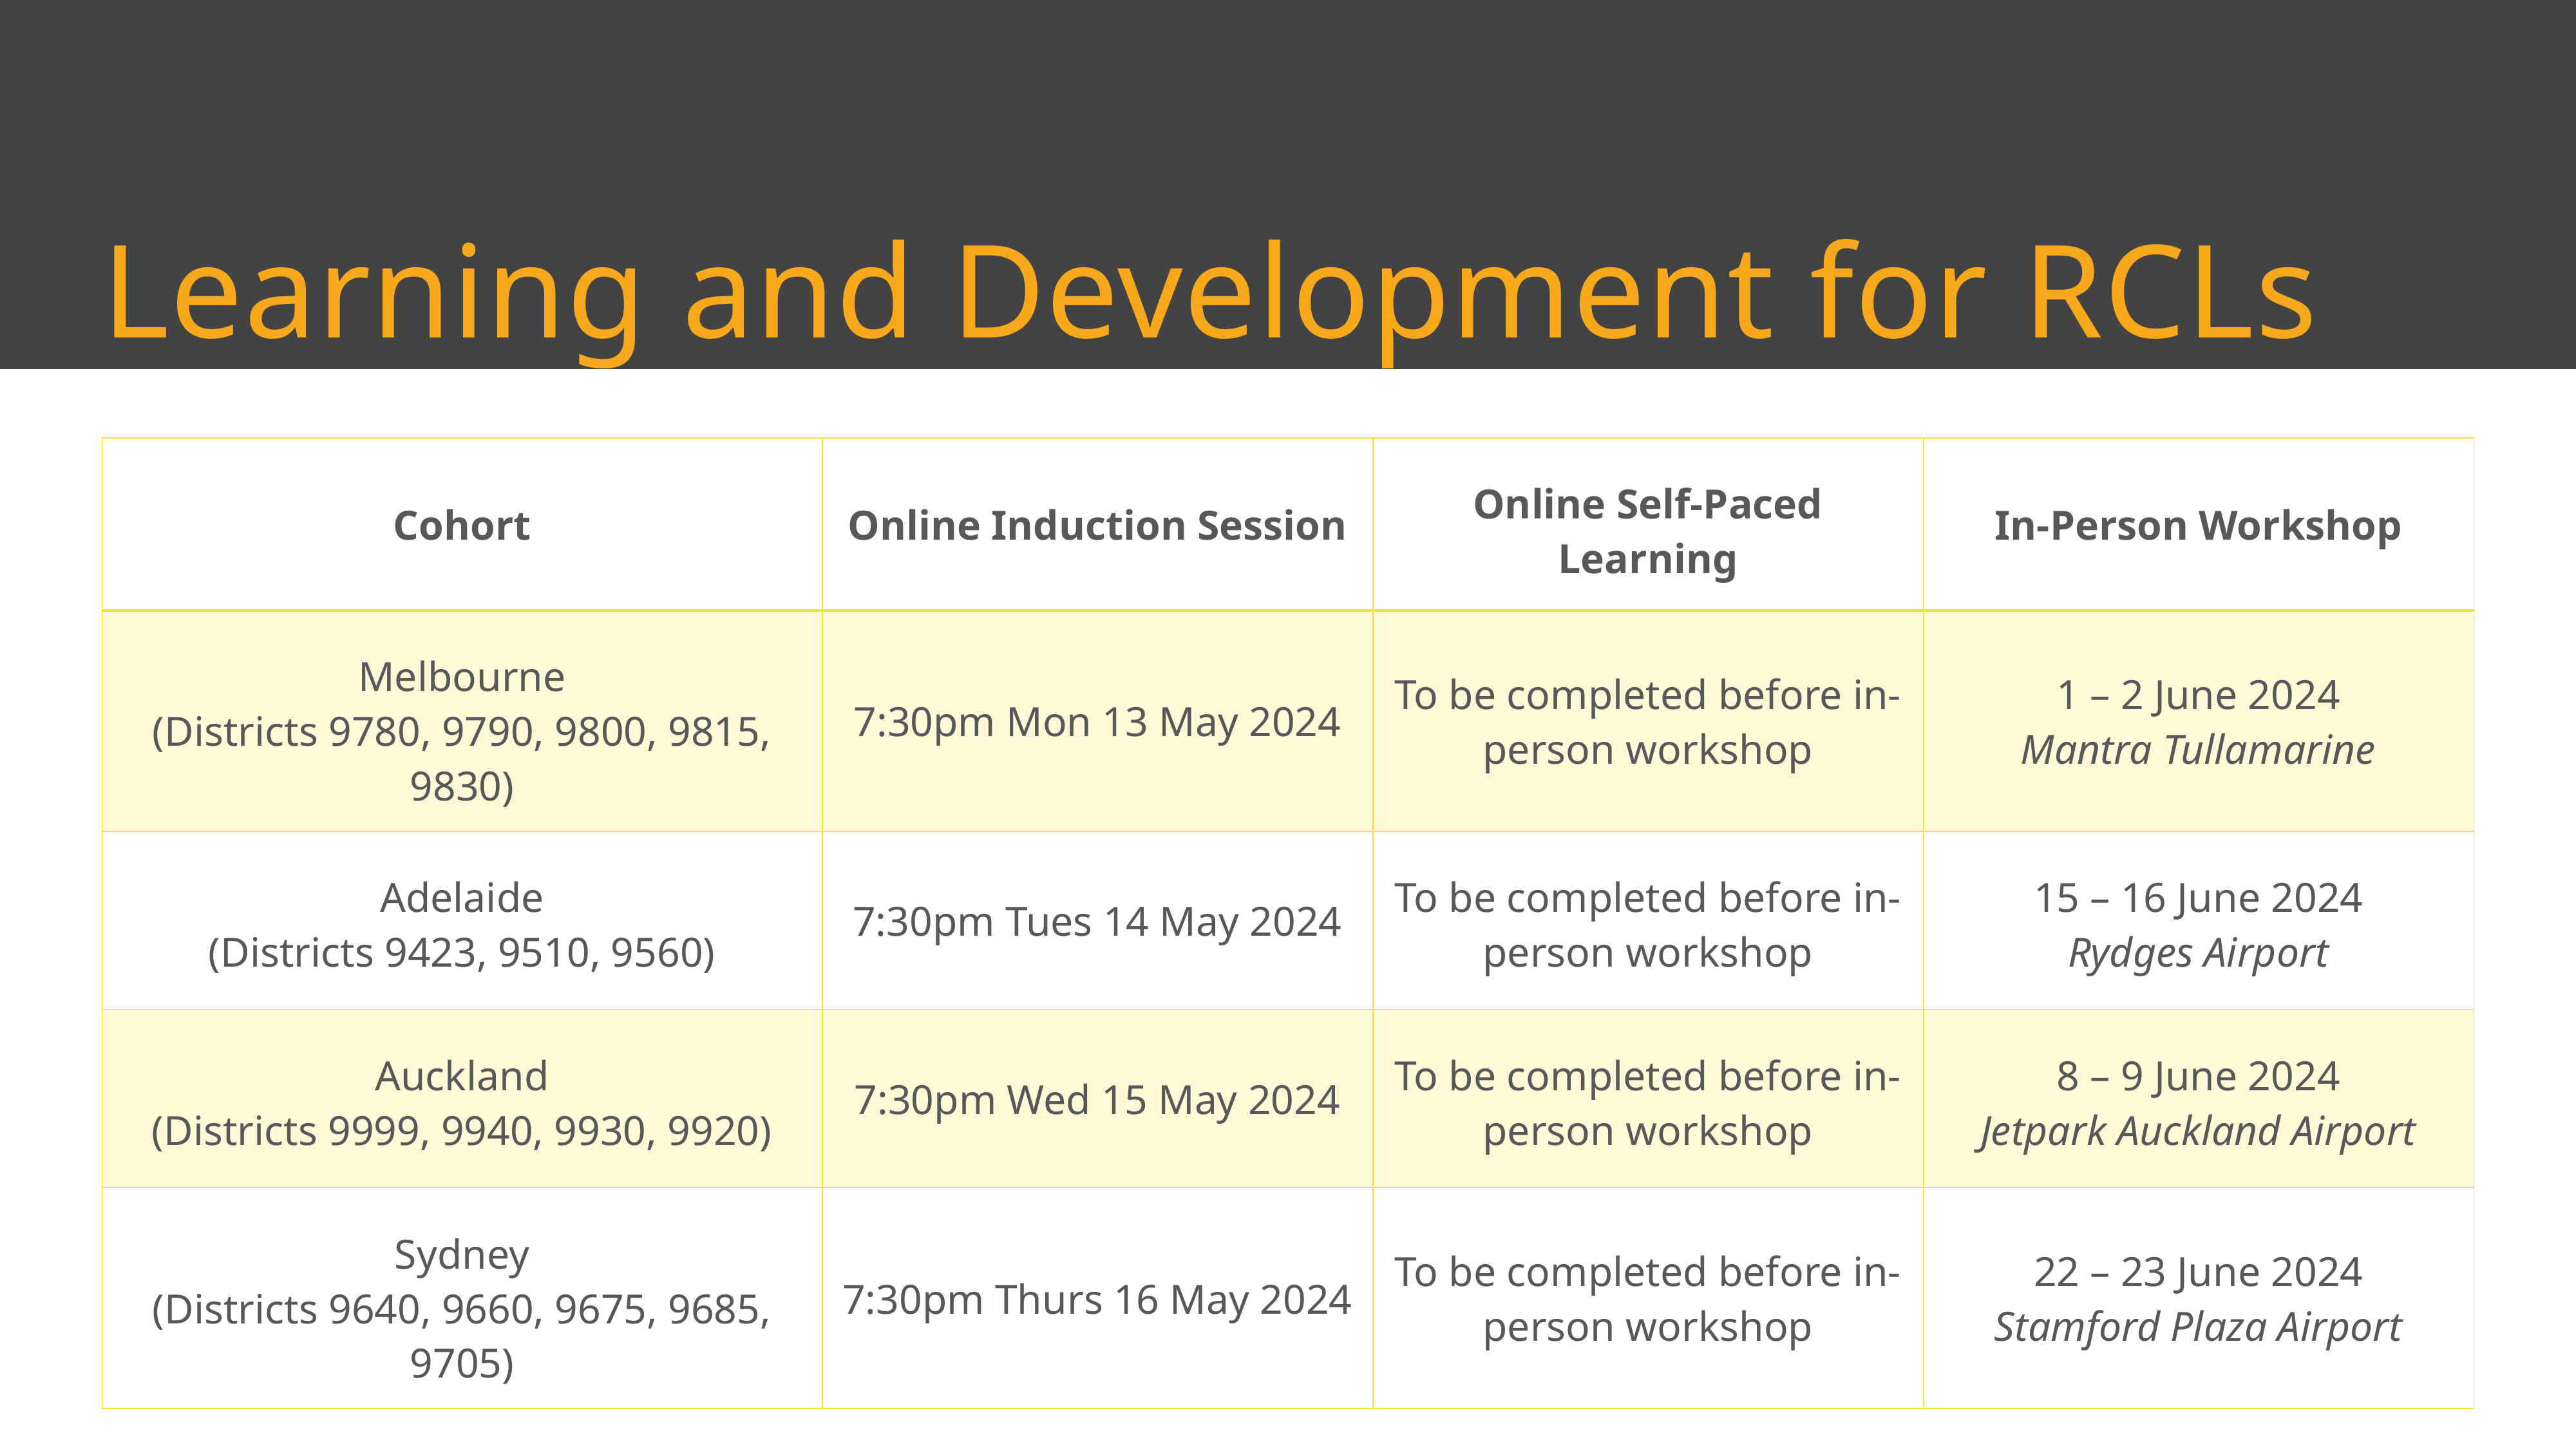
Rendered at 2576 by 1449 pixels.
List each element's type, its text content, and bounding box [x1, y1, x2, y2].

table_cell 1 – 2 June 2024 Mantra Tullamarine [1924, 612, 2474, 831]
table_cell 7:30pm Tues 14 May 2024 [823, 832, 1372, 1009]
table_cell 15 – 16 June 2024 Rydges Airport [1924, 832, 2474, 1009]
table_cell Melbourne (Districts 9780, 9790, 9800, 9815, 9830) [102, 612, 822, 831]
table_header Online Induction Session [823, 439, 1372, 609]
table_cell Sydney (Districts 9640, 9660, 9675, 9685, 9705) [102, 1188, 822, 1408]
table_header In-Person Workshop [1924, 439, 2474, 609]
table_header Cohort [102, 439, 822, 609]
table_cell To be completed before in-person workshop [1374, 832, 1923, 1009]
table_cell 7:30pm Mon 13 May 2024 [823, 612, 1372, 831]
table_header Online Self-Paced Learning [1374, 439, 1923, 609]
table_cell 7:30pm Wed 15 May 2024 [823, 1010, 1372, 1187]
table_cell 7:30pm Thurs 16 May 2024 [823, 1188, 1372, 1408]
table_cell 8 – 9 June 2024 Jetpark Auckland Airport [1924, 1010, 2474, 1187]
text_box [0, 0, 2576, 369]
table_cell To be completed before in-person workshop [1374, 612, 1923, 831]
table_cell Auckland (Districts 9999, 9940, 9930, 9920) [102, 1010, 822, 1187]
table_cell To be completed before in-person workshop [1374, 1010, 1923, 1187]
table_cell To be completed before in-person workshop [1374, 1188, 1923, 1408]
table_cell 22 – 23 June 2024 Stamford Plaza Airport [1924, 1188, 2474, 1408]
table_cell Adelaide (Districts 9423, 9510, 9560) [102, 832, 822, 1009]
text_box Learning and Development for RCLs [0, 246, 2356, 365]
